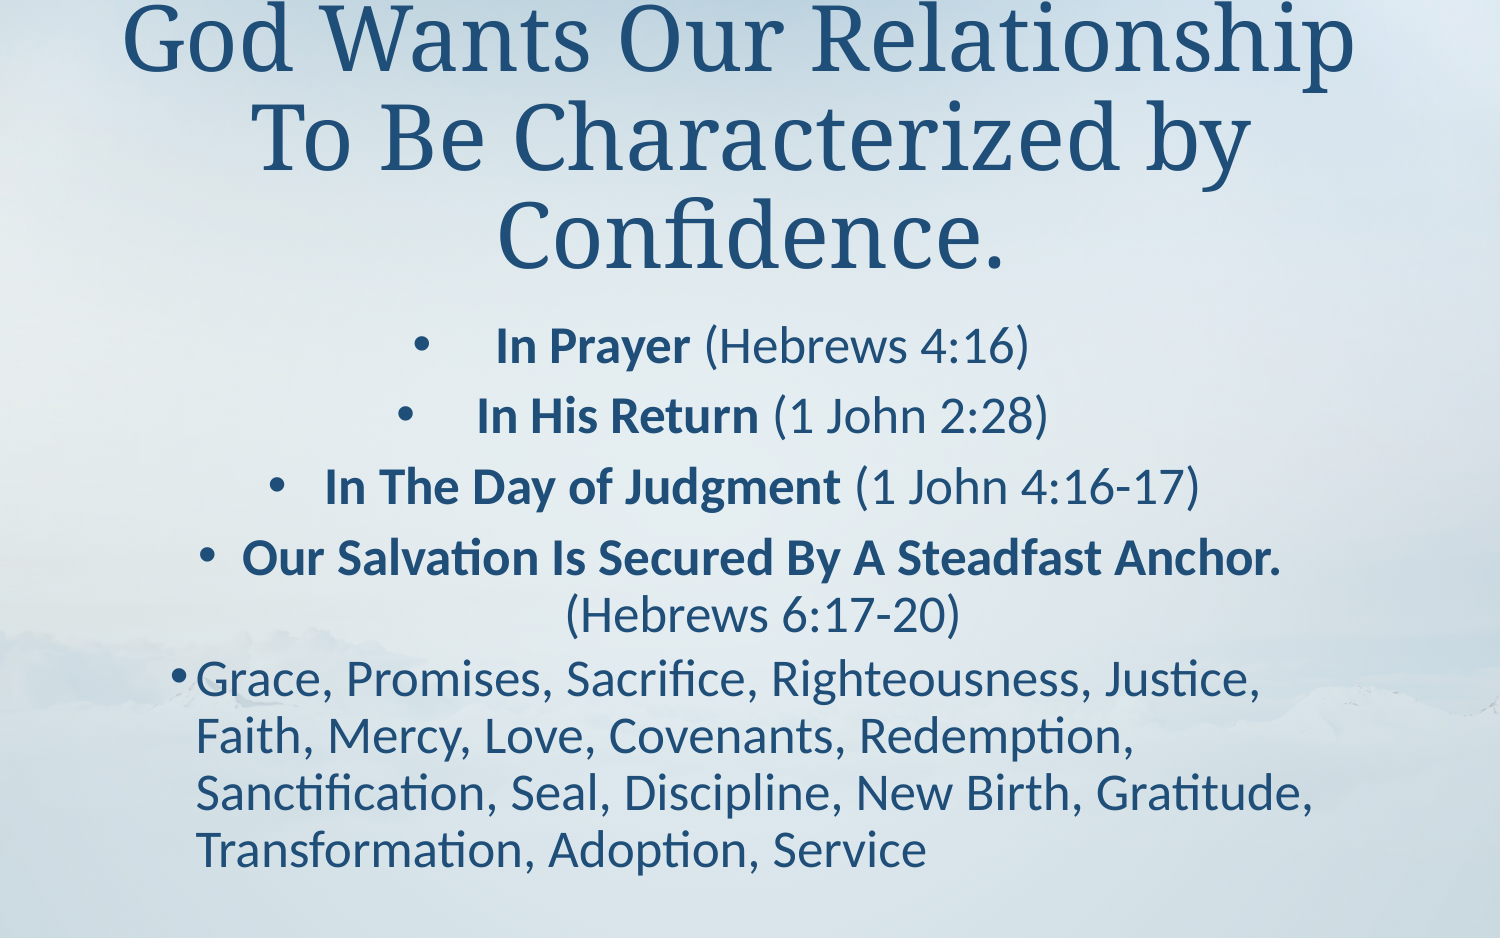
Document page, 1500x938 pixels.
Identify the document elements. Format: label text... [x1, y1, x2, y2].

picture [0, 0, 1500, 938]
title God Wants Our Relationship To Be Characterized by Confidence. [61, 49, 1441, 232]
list In Prayer (Hebrews 4:16) In His Return (1 John 2:28) In The Day of Judgment (1 John 4:16-17) Our Salvation Is Secured By A Steadfast Anchor. (Hebrews 6:17-20) Grace, Promises, Sacrifice, Righteousness, Justice, Faith, Mercy, Love, Covenants, Redemption, Sanctification, Seal, Discipline, New Birth, Gratitude, Transformation, Adoption, Service [103, 309, 1397, 890]
